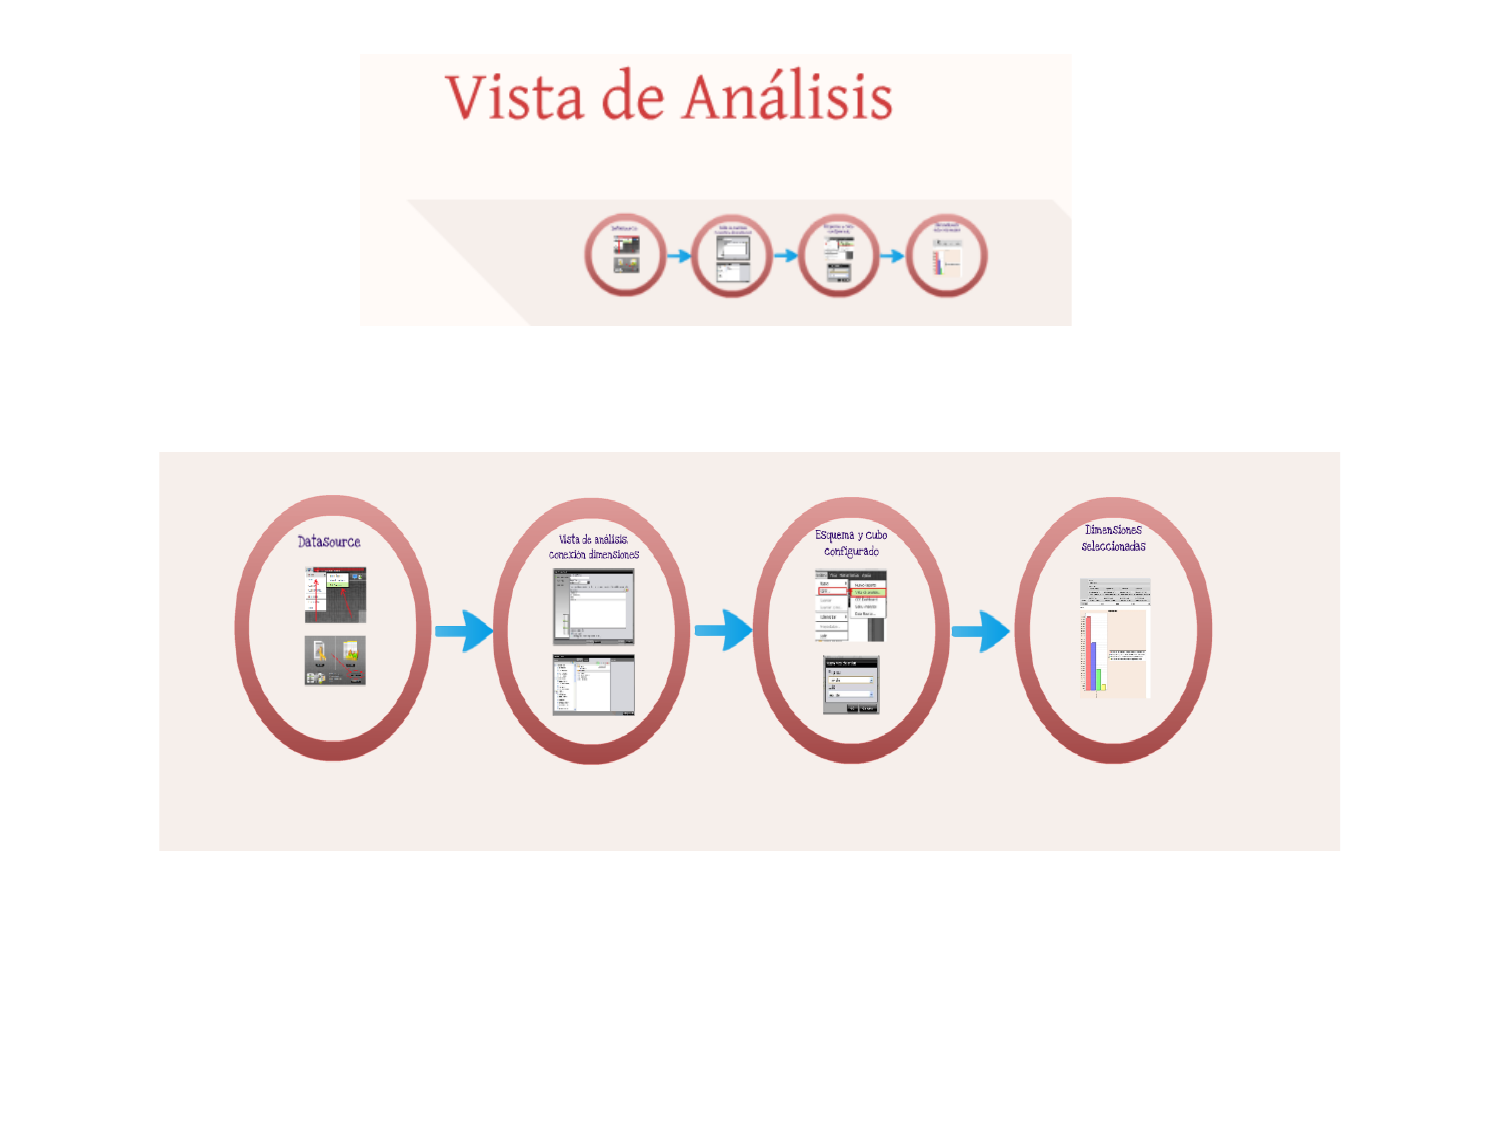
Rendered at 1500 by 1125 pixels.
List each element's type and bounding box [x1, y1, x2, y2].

picture [159, 451, 1341, 851]
picture [359, 54, 1072, 327]
